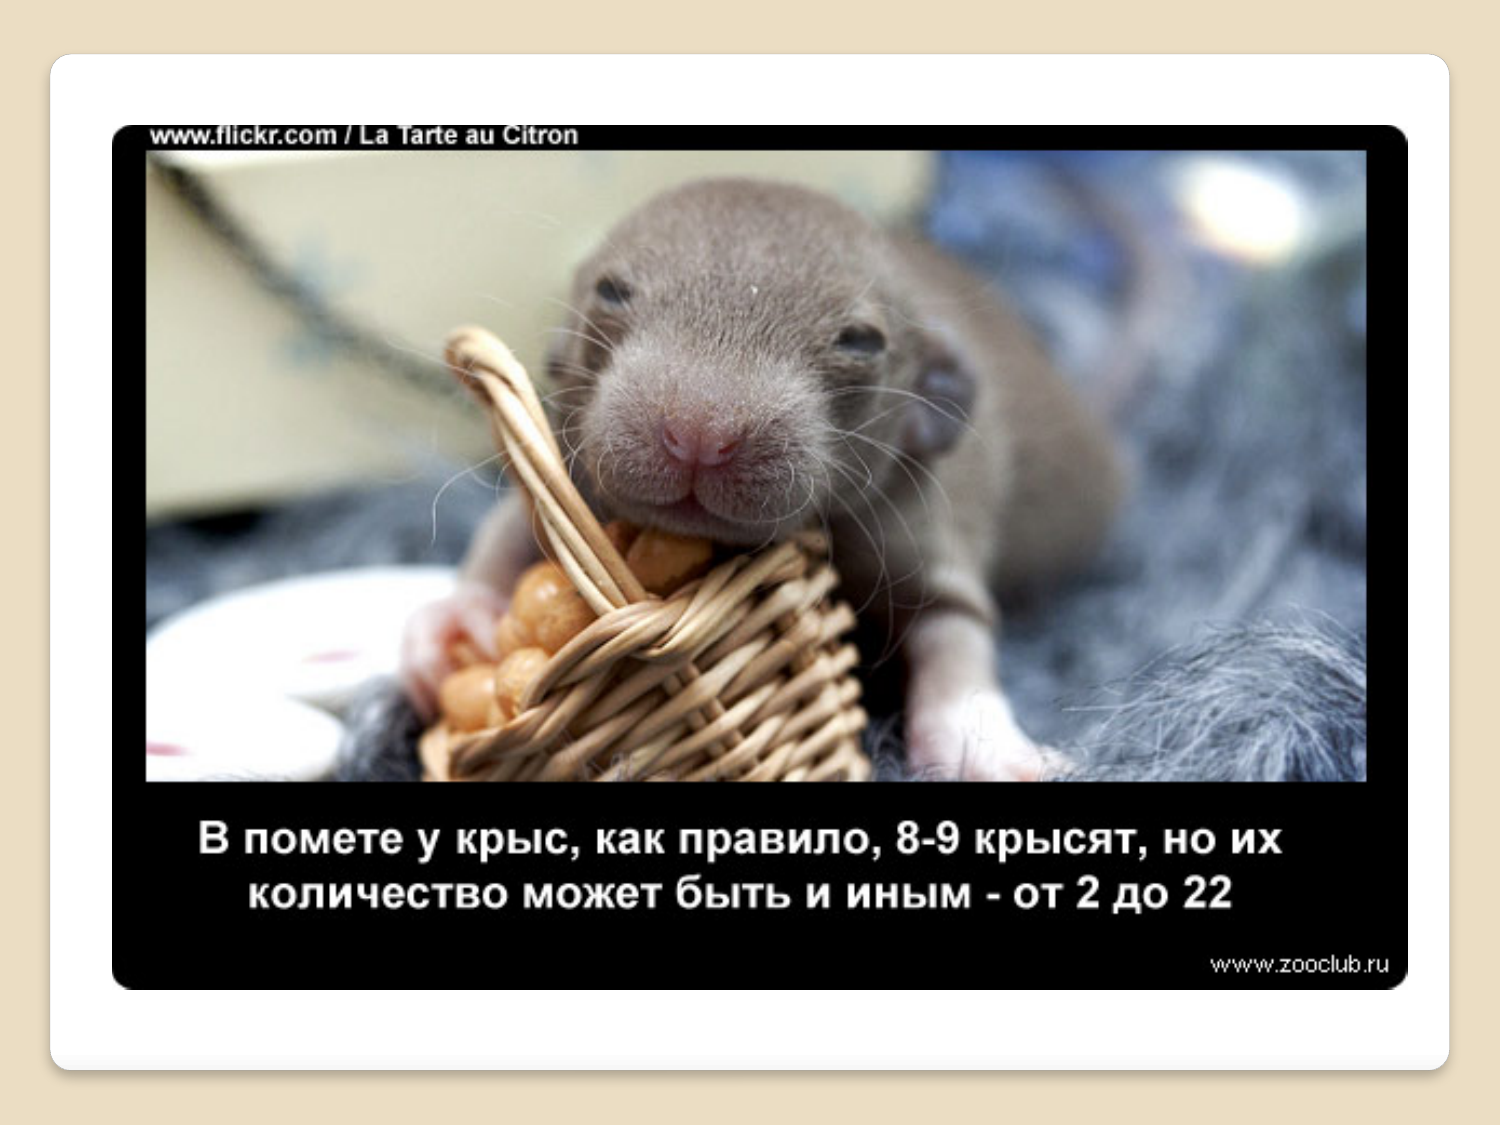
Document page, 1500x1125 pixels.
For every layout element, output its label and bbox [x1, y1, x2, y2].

picture [111, 125, 1408, 990]
